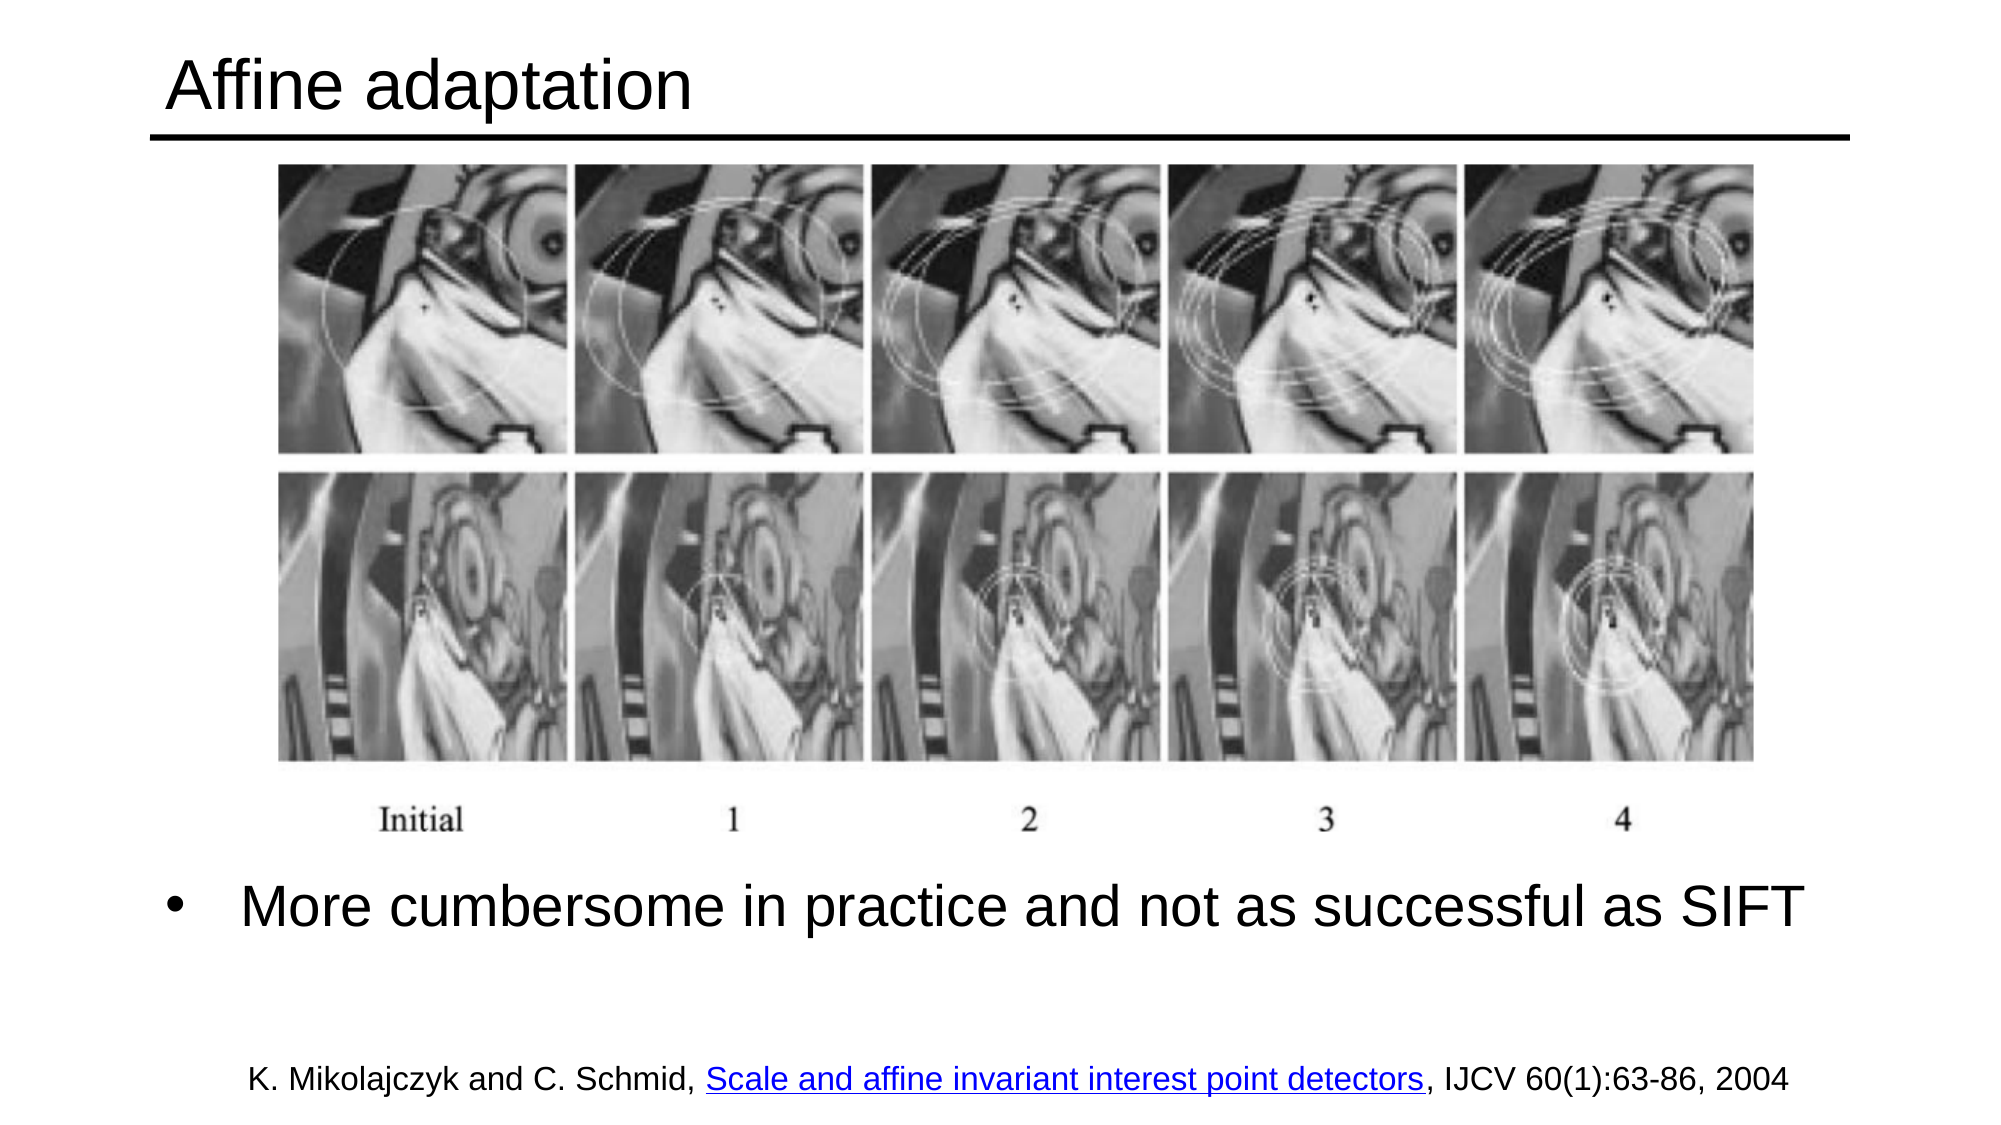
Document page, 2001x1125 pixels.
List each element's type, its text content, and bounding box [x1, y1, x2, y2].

title Affine adaptation [149, 12, 1851, 151]
list More cumbersome in practice and not as successful as SIFT [149, 860, 1851, 1013]
picture [268, 154, 1769, 857]
text_box K. Mikolajczyk and C. Schmid, Scale and affine invariant interest point detectors, IJCV 60(1):63-86, 2004 [174, 1049, 1863, 1105]
